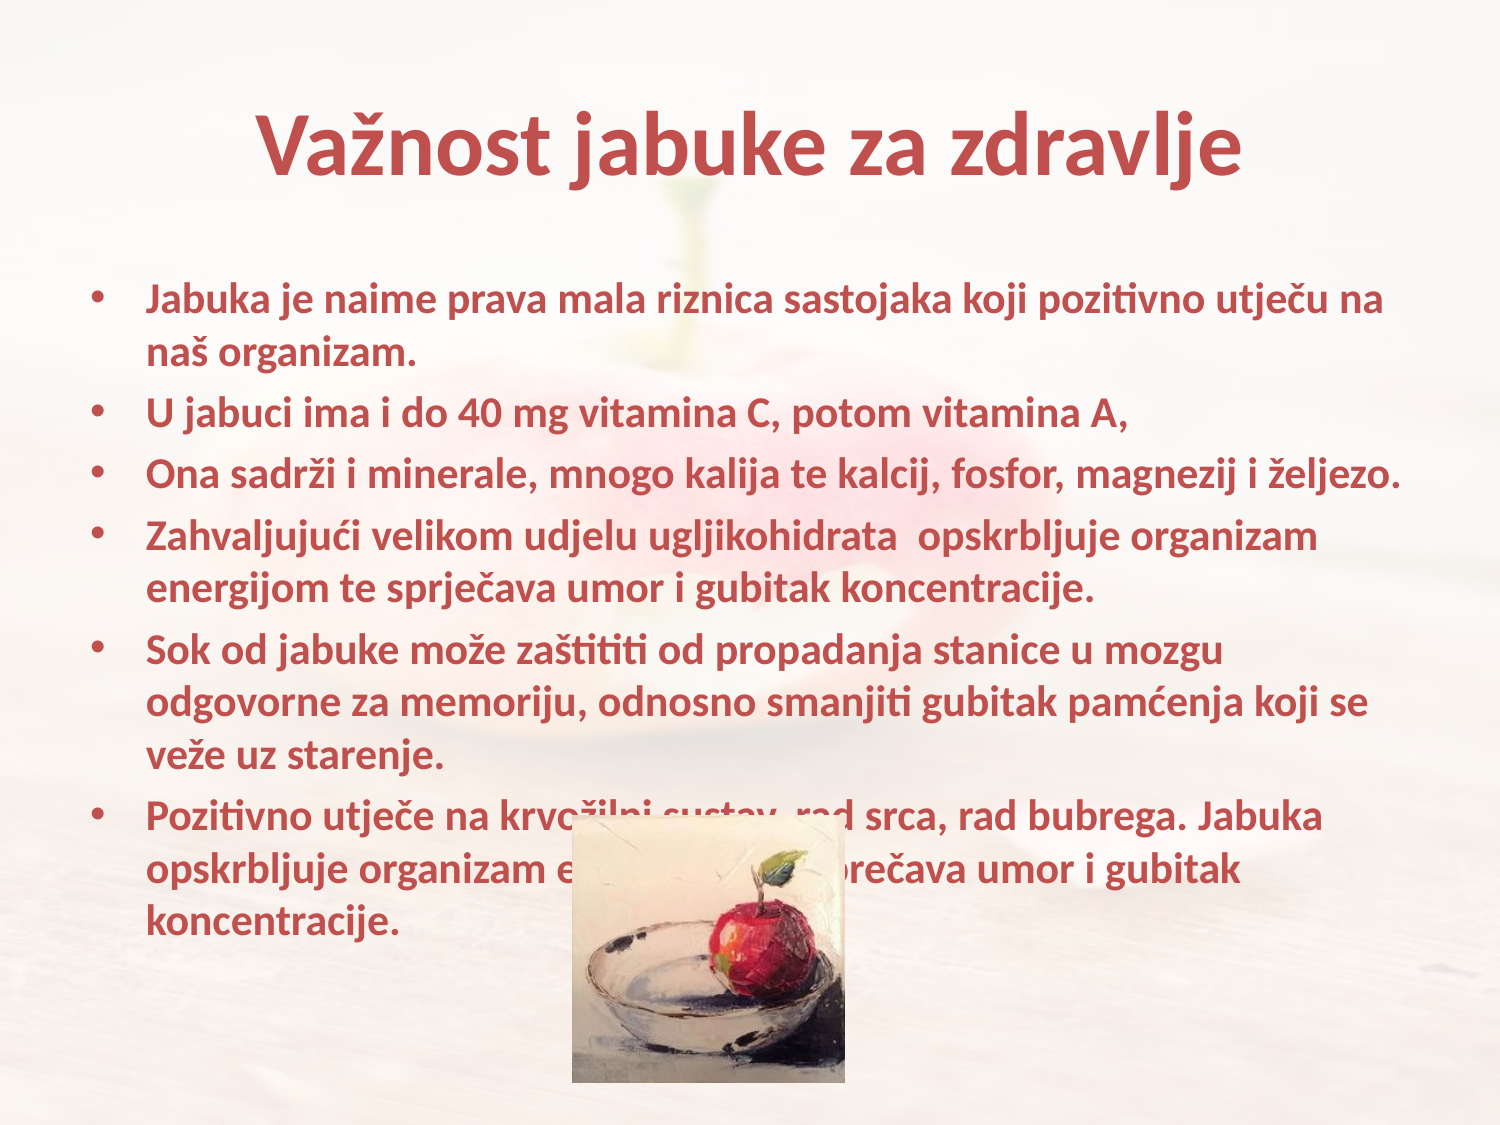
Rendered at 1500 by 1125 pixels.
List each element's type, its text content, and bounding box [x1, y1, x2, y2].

picture [572, 814, 845, 1083]
list Jabuka je naime prava mala riznica sastojaka koji pozitivno utječu na naš organizam. U jabuci ima i do 40 mg vitamina C, potom vitamina A, Ona sadrži i minerale, mnogo kalija te kalcij, fosfor, magnezij i željezo. Zahvaljujući velikom udjelu ugljikohidrata opskrbljuje organizam energijom te sprječava umor i gubitak koncentracije. Sok od jabuke može zaštititi od propadanja stanice u mozgu odgovorne za memoriju, odnosno smanjiti gubitak pamćenja koji se veže uz starenje. Pozitivno utječe na krvožilni sustav, rad srca, rad bubrega. Jabuka opskrbljuje organizam energijom, te sprečava umor i gubitak koncentracije. [75, 262, 1425, 1005]
title Važnost jabuke za zdravlje [75, 45, 1425, 233]
